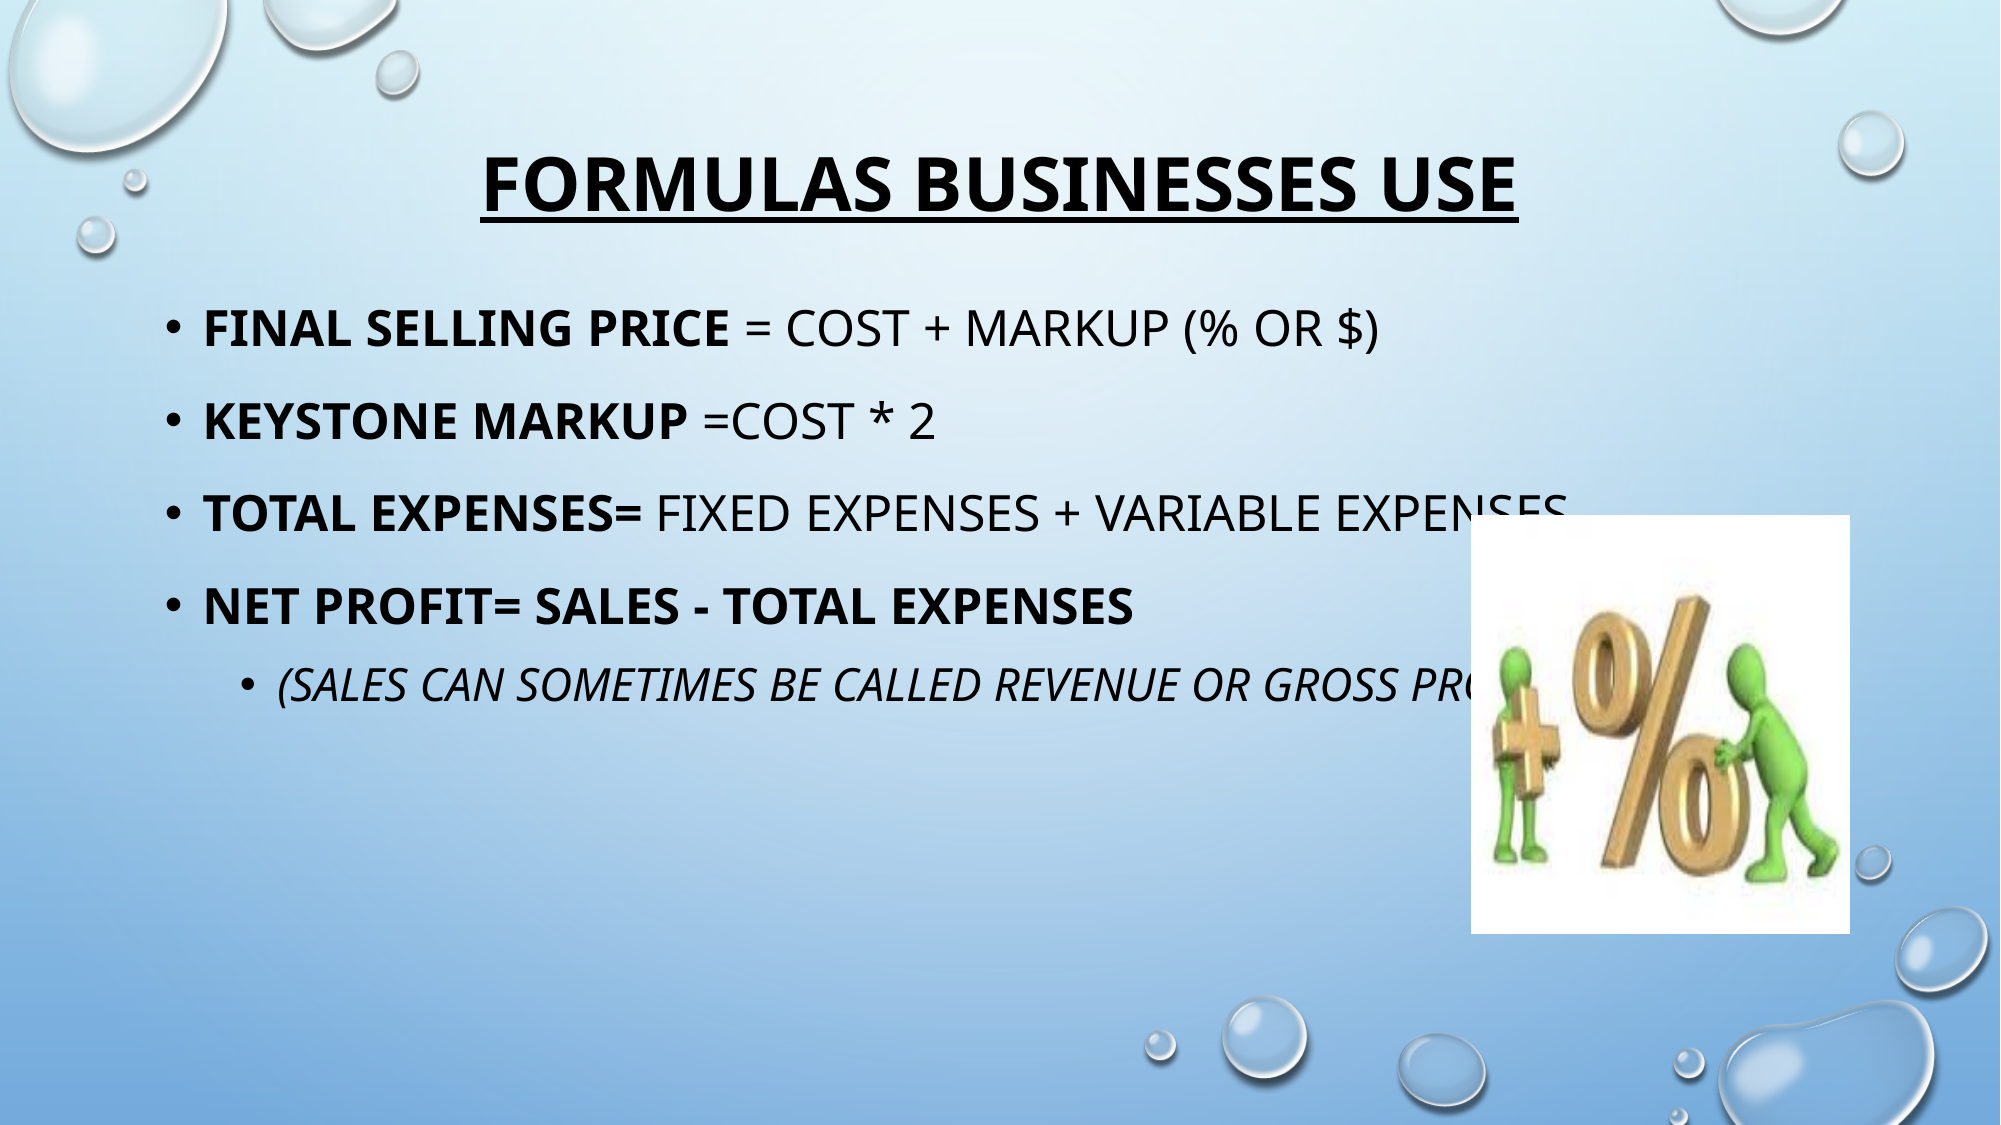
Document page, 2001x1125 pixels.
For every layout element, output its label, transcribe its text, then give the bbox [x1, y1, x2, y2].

picture [0, 0, 2000, 1125]
list Final Selling Price = cost + markup (% or $) Keystone Markup =Cost * 2 Total Expenses= Fixed expenses + Variable Expenses Net Profit= Sales - Total Expenses (Sales can sometimes be called Revenue or Gross Profit) [149, 276, 1850, 1067]
title Formulas Businesses use [149, 101, 1851, 364]
